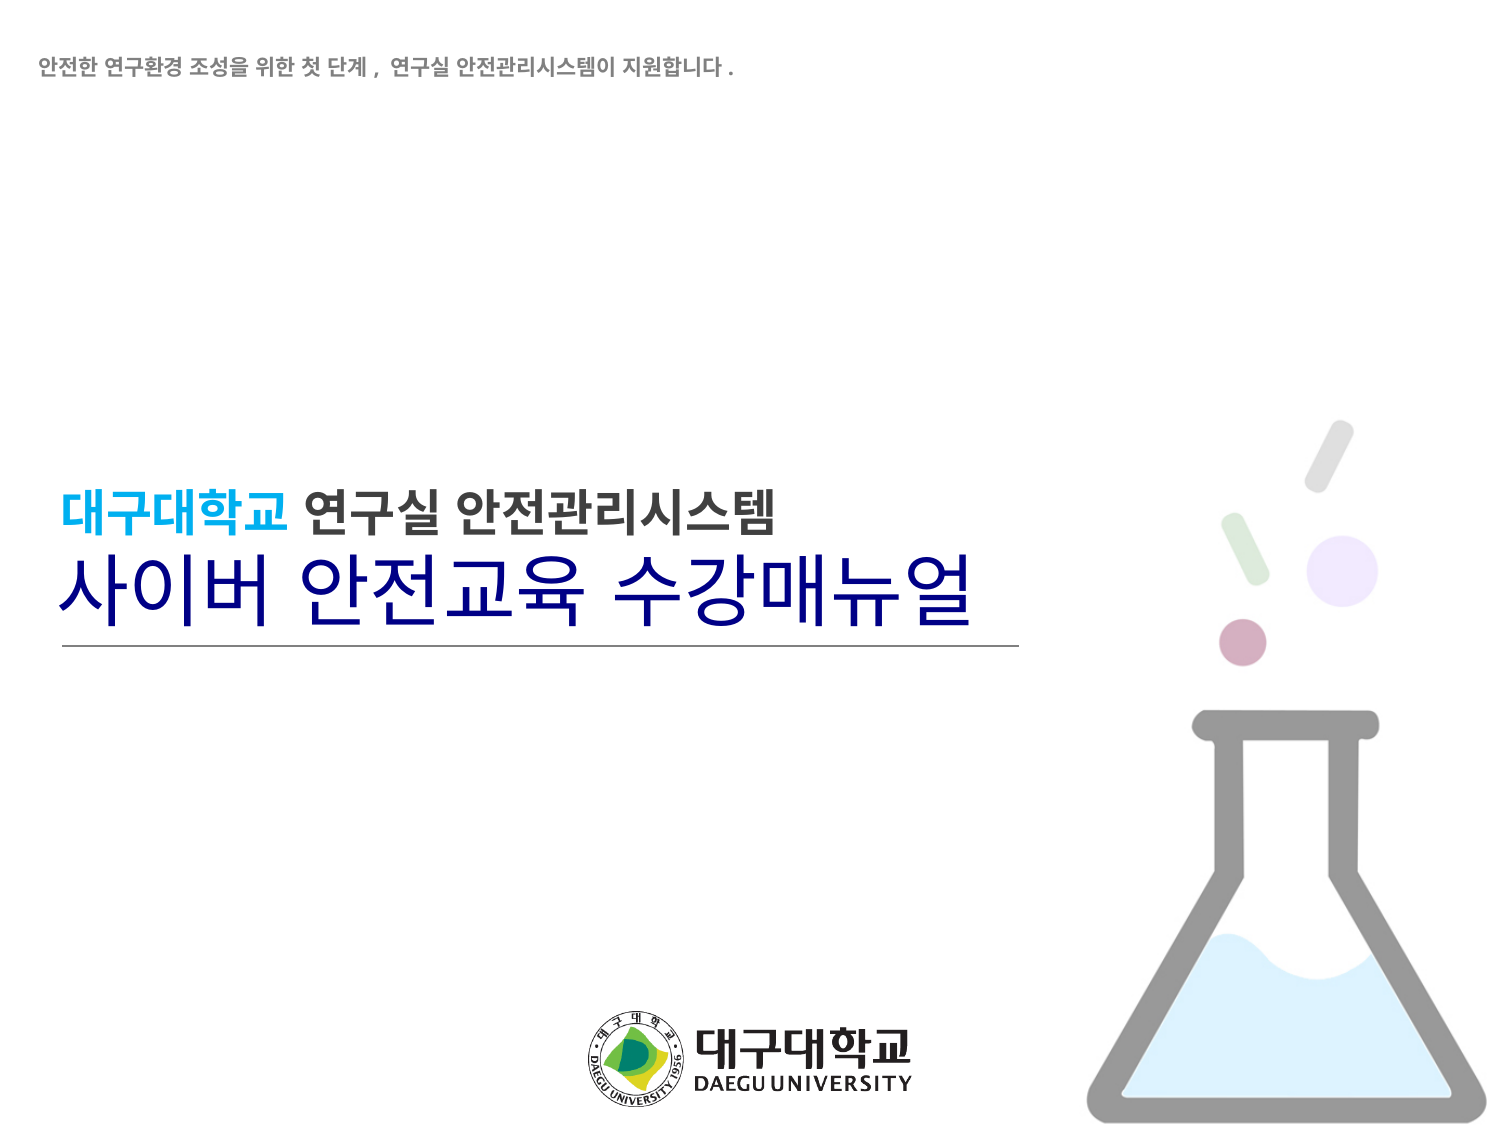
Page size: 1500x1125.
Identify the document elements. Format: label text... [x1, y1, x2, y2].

picture [588, 1011, 912, 1107]
text_box 안전한 연구환경 조성을 위한 첫 단계, 연구실 안전관리시스템이 지원합니다. [22, 29, 1142, 104]
picture [1045, 371, 1488, 1125]
text_box 대구대학교 연구실 안전관리시스템 [45, 474, 1040, 533]
text_box 사이버 안전교육 수강매뉴얼 [41, 533, 1040, 644]
